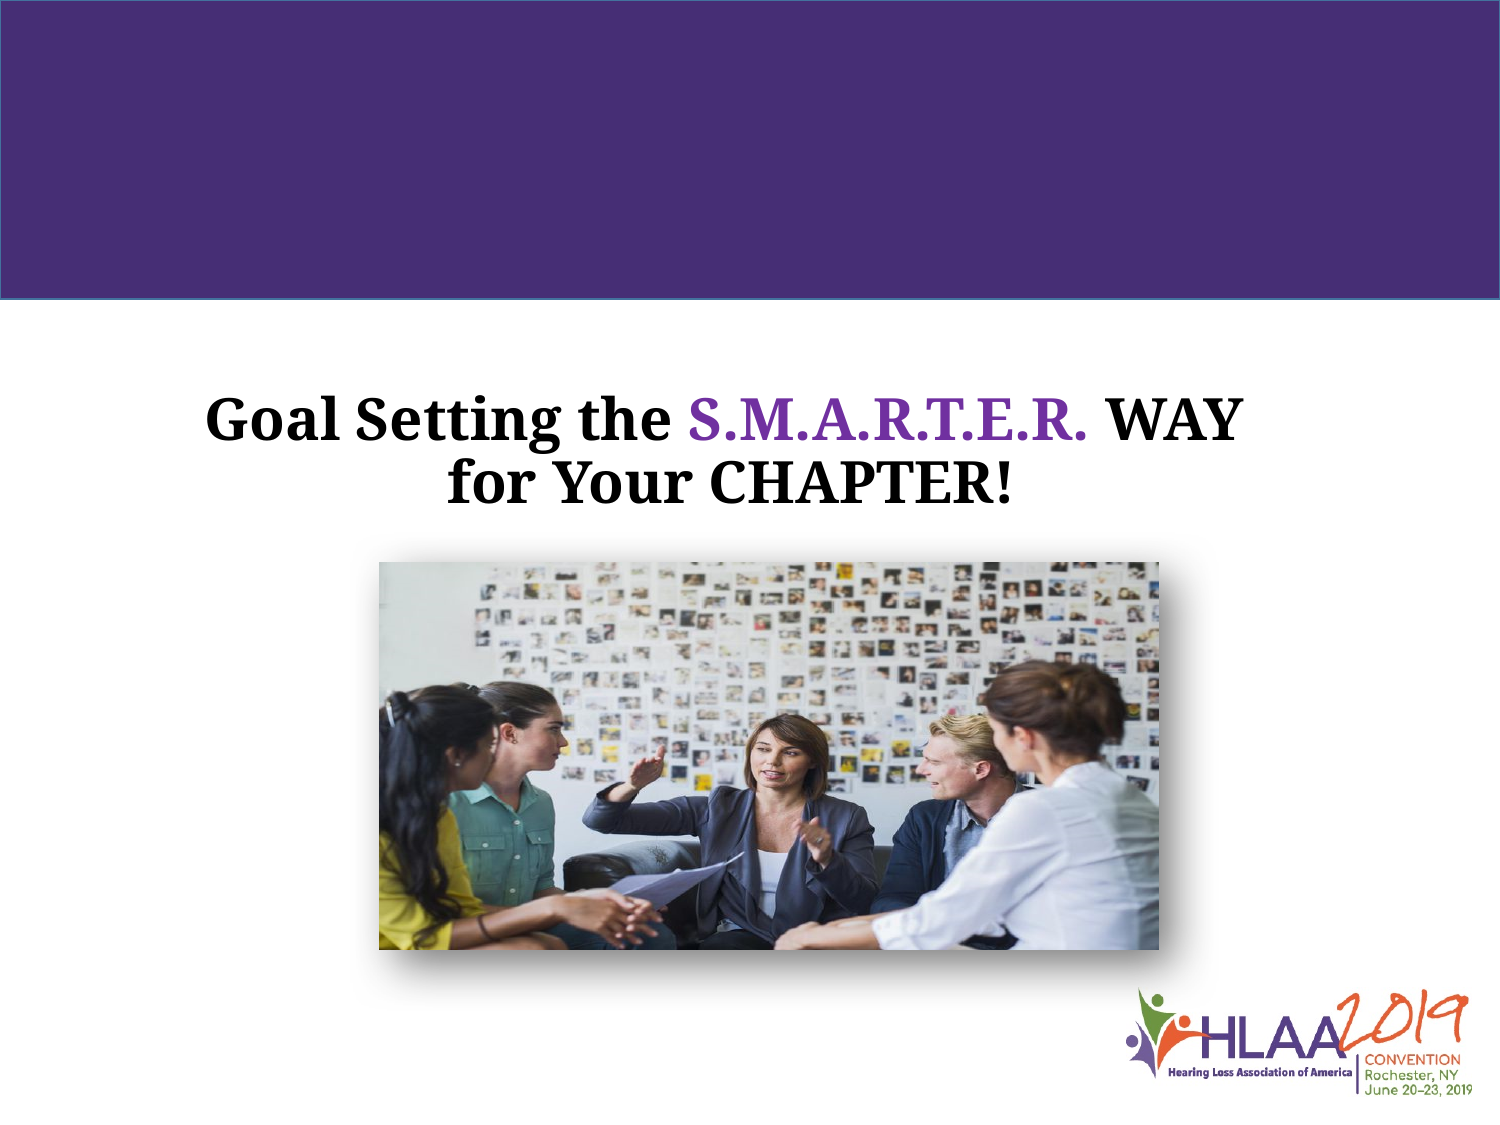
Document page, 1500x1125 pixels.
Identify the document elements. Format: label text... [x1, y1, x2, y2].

picture [1126, 987, 1472, 1097]
picture [379, 562, 1159, 950]
title Goal Setting the S.M.A.R.T.E.R. WAY for Your CHAPTER! [84, 376, 1379, 524]
